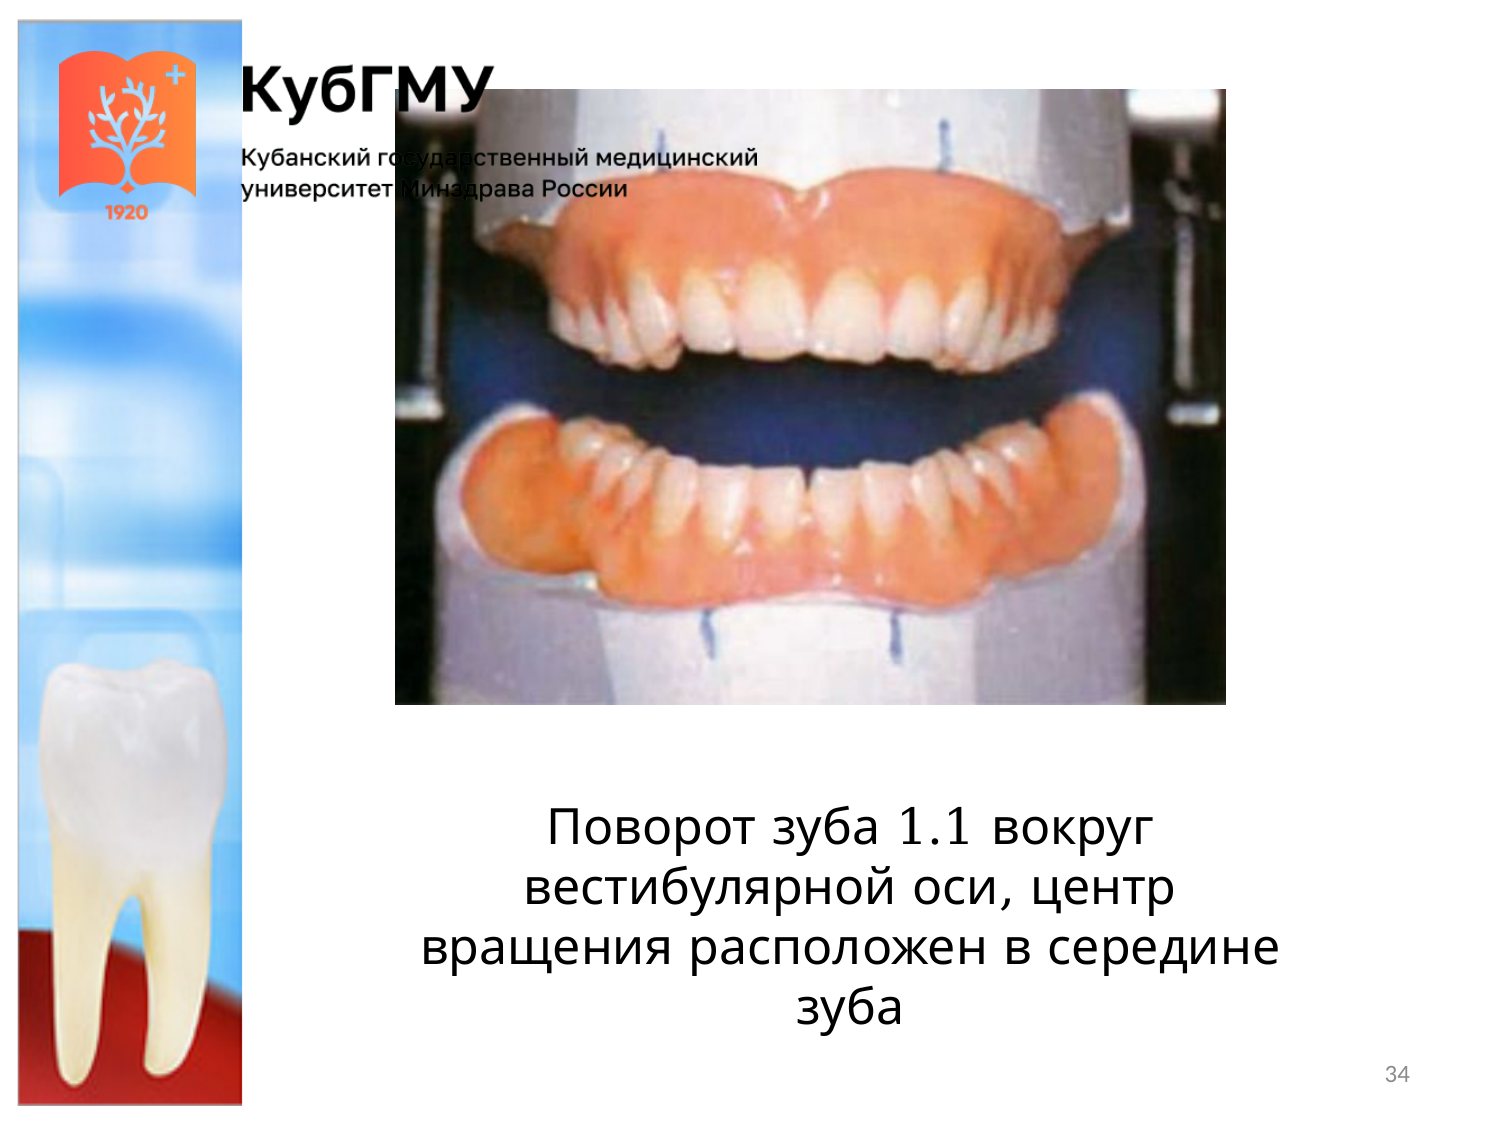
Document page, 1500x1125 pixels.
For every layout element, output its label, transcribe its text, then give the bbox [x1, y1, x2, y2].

text_box Поворот зуба 1.1 вокруг вестибулярной оси, центр вращения расположен в середине зуба [395, 786, 1306, 1042]
slide_number 34 [1074, 1042, 1425, 1103]
picture [17, 18, 1226, 1107]
